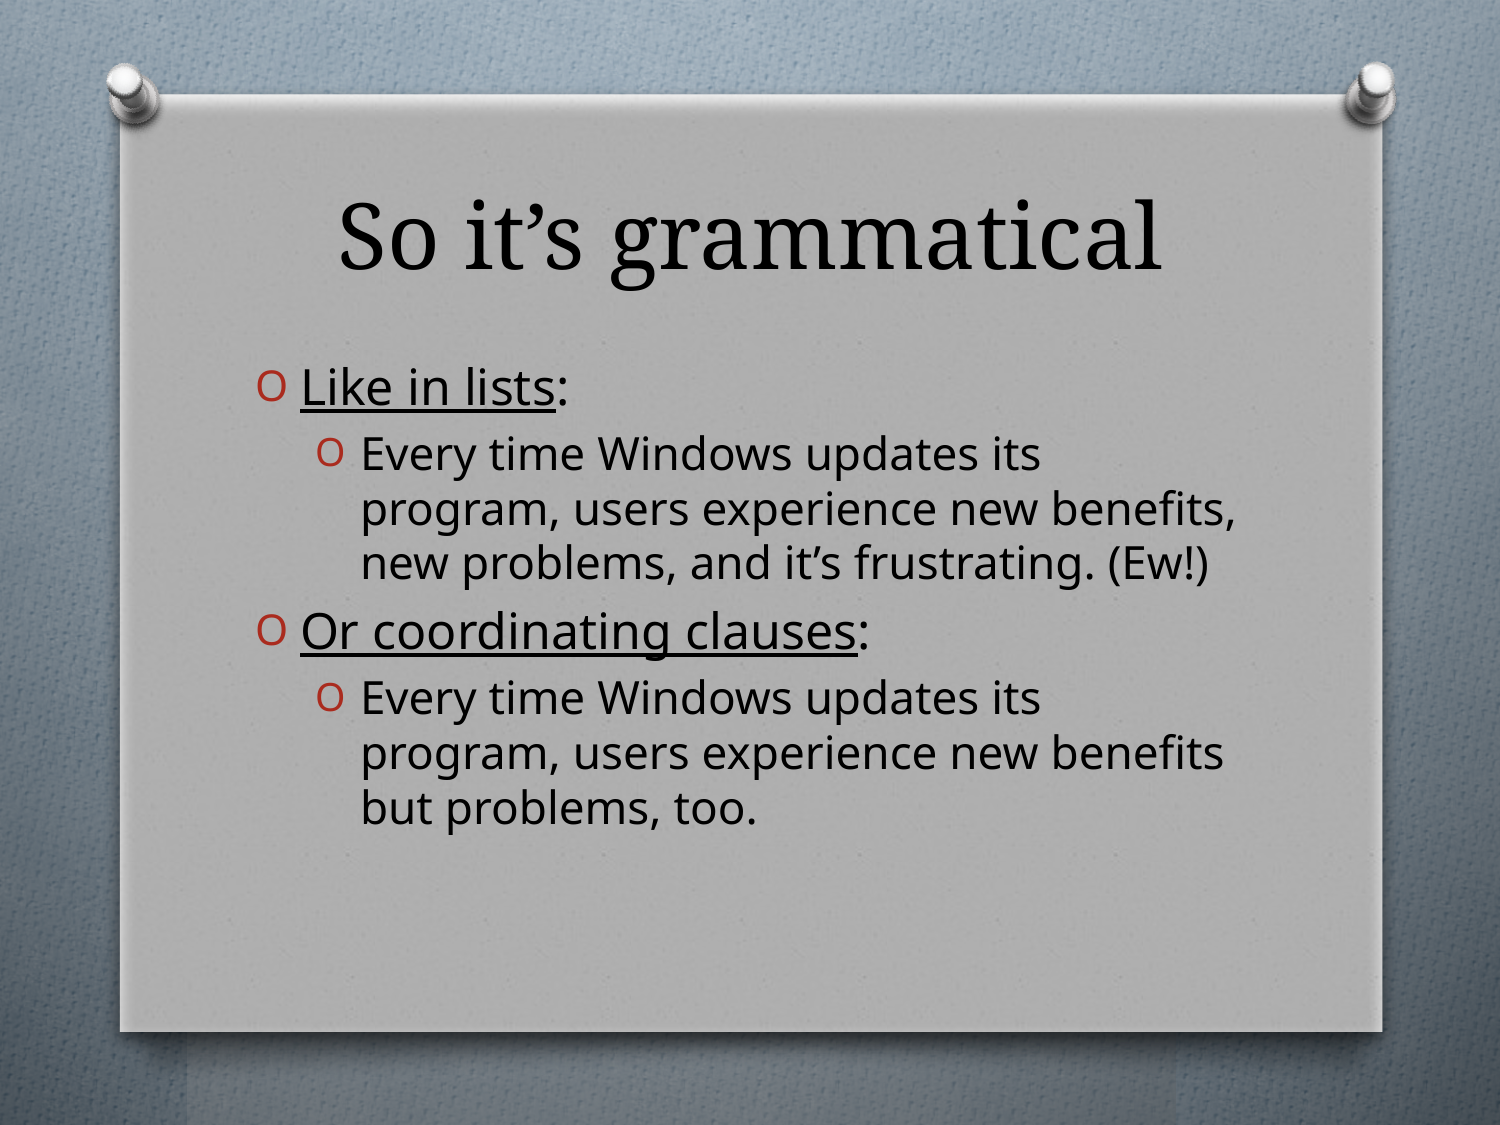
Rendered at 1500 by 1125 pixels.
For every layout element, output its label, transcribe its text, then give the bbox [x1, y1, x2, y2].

picture [75, 29, 198, 153]
list Like in lists: Every time Windows updates its program, users experience new benefits, new problems, and it’s frustrating. (Ew!) Or coordinating clauses: Every time Windows updates its program, users experience new benefits but problems, too. [240, 347, 1257, 939]
picture [1317, 35, 1439, 156]
title So it’s grammatical [179, 134, 1323, 332]
